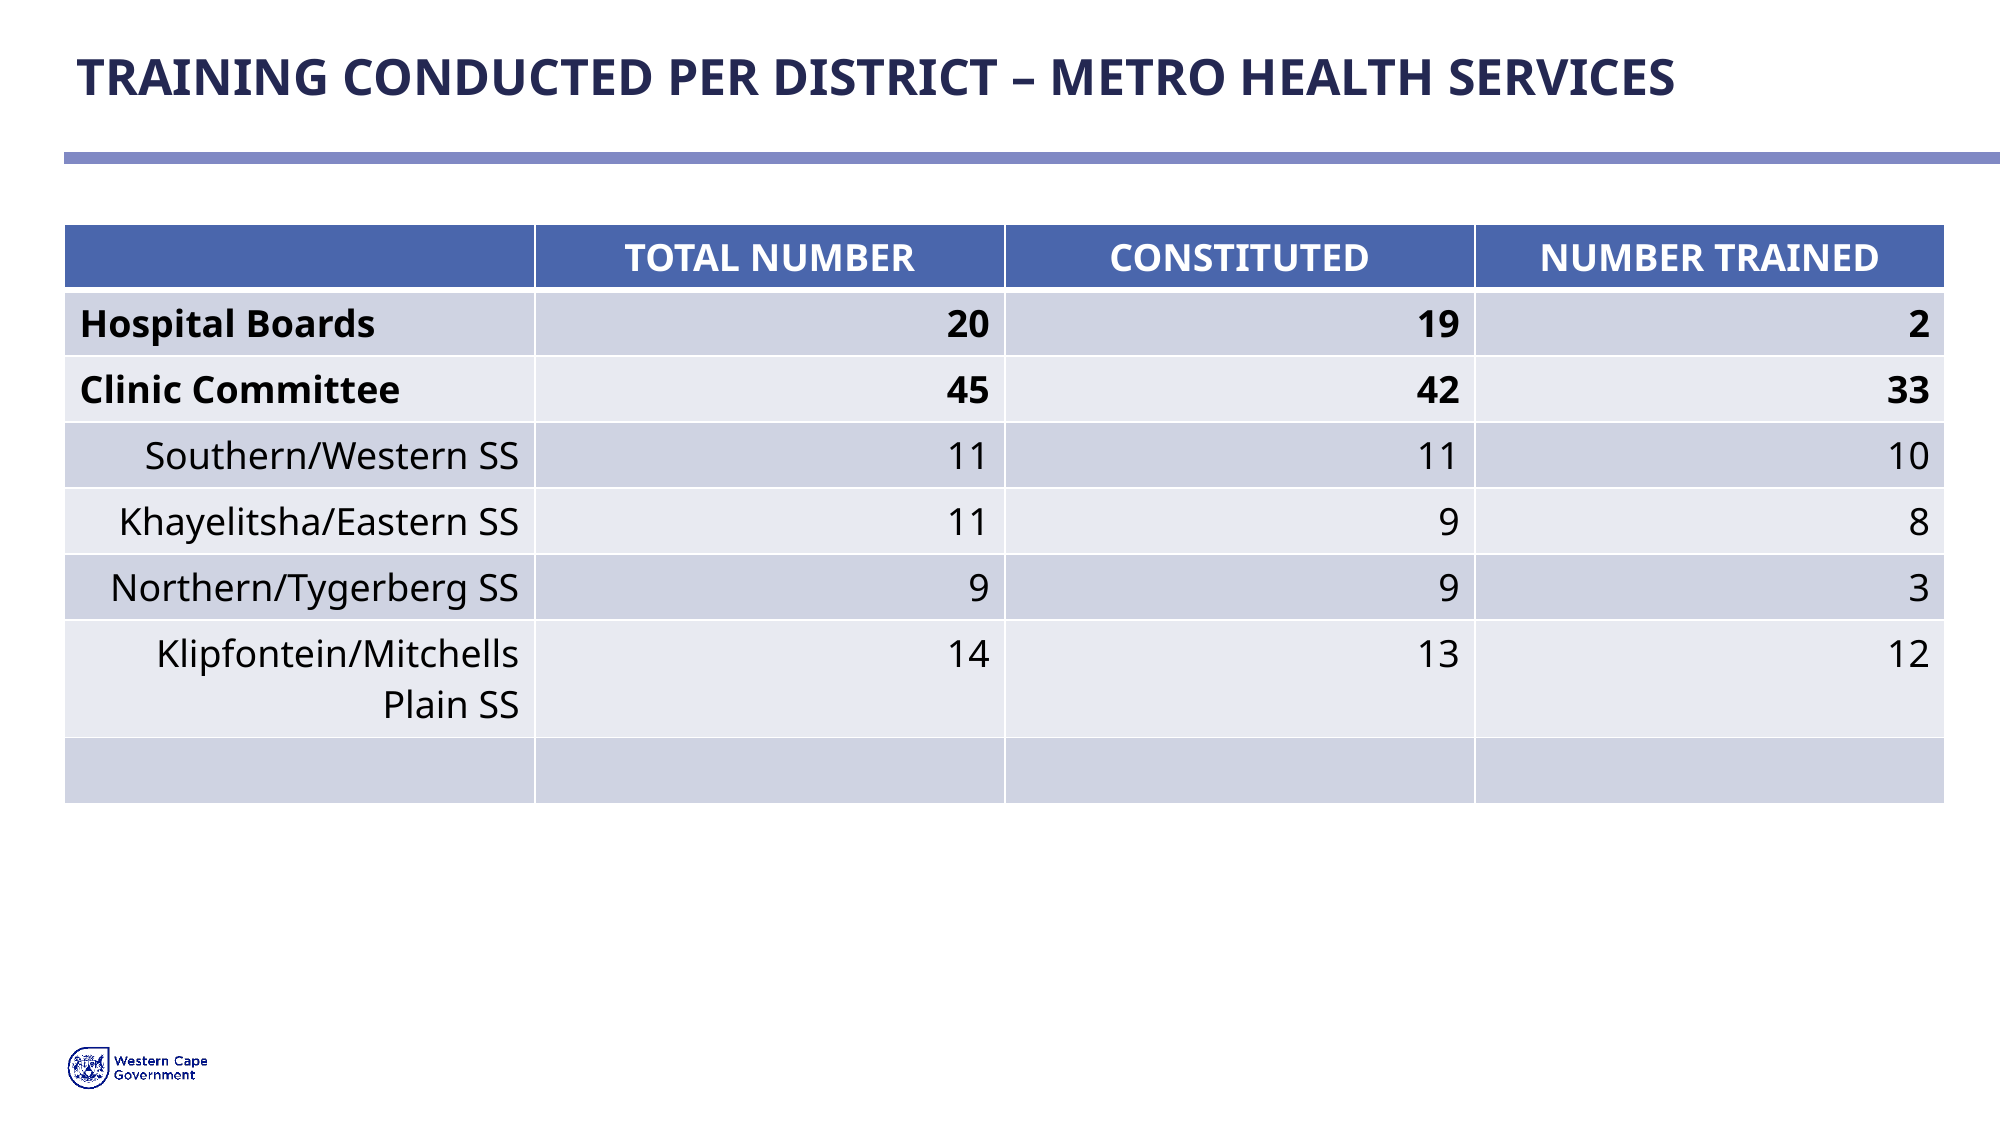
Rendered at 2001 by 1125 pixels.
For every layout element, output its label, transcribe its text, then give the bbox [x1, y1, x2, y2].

table_cell 9 [1006, 555, 1474, 619]
table_cell 33 [1476, 357, 1944, 421]
table_cell Khayelitsha/Eastern SS [65, 489, 534, 553]
table_cell Hospital Boards [65, 293, 534, 355]
table_header CONSTITUTED [1006, 225, 1474, 287]
table_cell 10 [1476, 423, 1944, 487]
table_cell 11 [536, 489, 1004, 553]
table_cell 9 [1006, 489, 1474, 553]
table_cell 11 [536, 423, 1004, 487]
table_cell Klipfontein/Mitchells Plain SS [65, 621, 534, 737]
table_cell 9 [536, 555, 1004, 619]
table_cell 11 [1006, 423, 1474, 487]
table_cell Clinic Committee [65, 357, 534, 421]
table_cell [1476, 738, 1944, 803]
table_cell 2 [1476, 293, 1944, 355]
title TRAINING CONDUCTED PER DISTRICT – METRO HEALTH SERVICES [64, 29, 1945, 122]
table_cell 8 [1476, 489, 1944, 553]
table_cell 42 [1006, 357, 1474, 421]
table_cell 12 [1476, 621, 1944, 737]
table_cell 20 [536, 293, 1004, 355]
table_cell 45 [536, 357, 1004, 421]
table_header [65, 225, 534, 287]
table_cell 13 [1006, 621, 1474, 737]
table_cell [536, 738, 1004, 803]
table_cell [1006, 738, 1474, 803]
table_cell Northern/Tygerberg SS [65, 555, 534, 619]
table_cell [65, 738, 534, 803]
table_header TOTAL NUMBER [536, 225, 1004, 287]
table_cell 14 [536, 621, 1004, 737]
picture [53, 1032, 237, 1103]
table_cell 3 [1476, 555, 1944, 619]
table_header NUMBER TRAINED [1476, 225, 1944, 287]
table_cell Southern/Western SS [65, 423, 534, 487]
table_cell 19 [1006, 293, 1474, 355]
picture [64, 152, 2000, 164]
